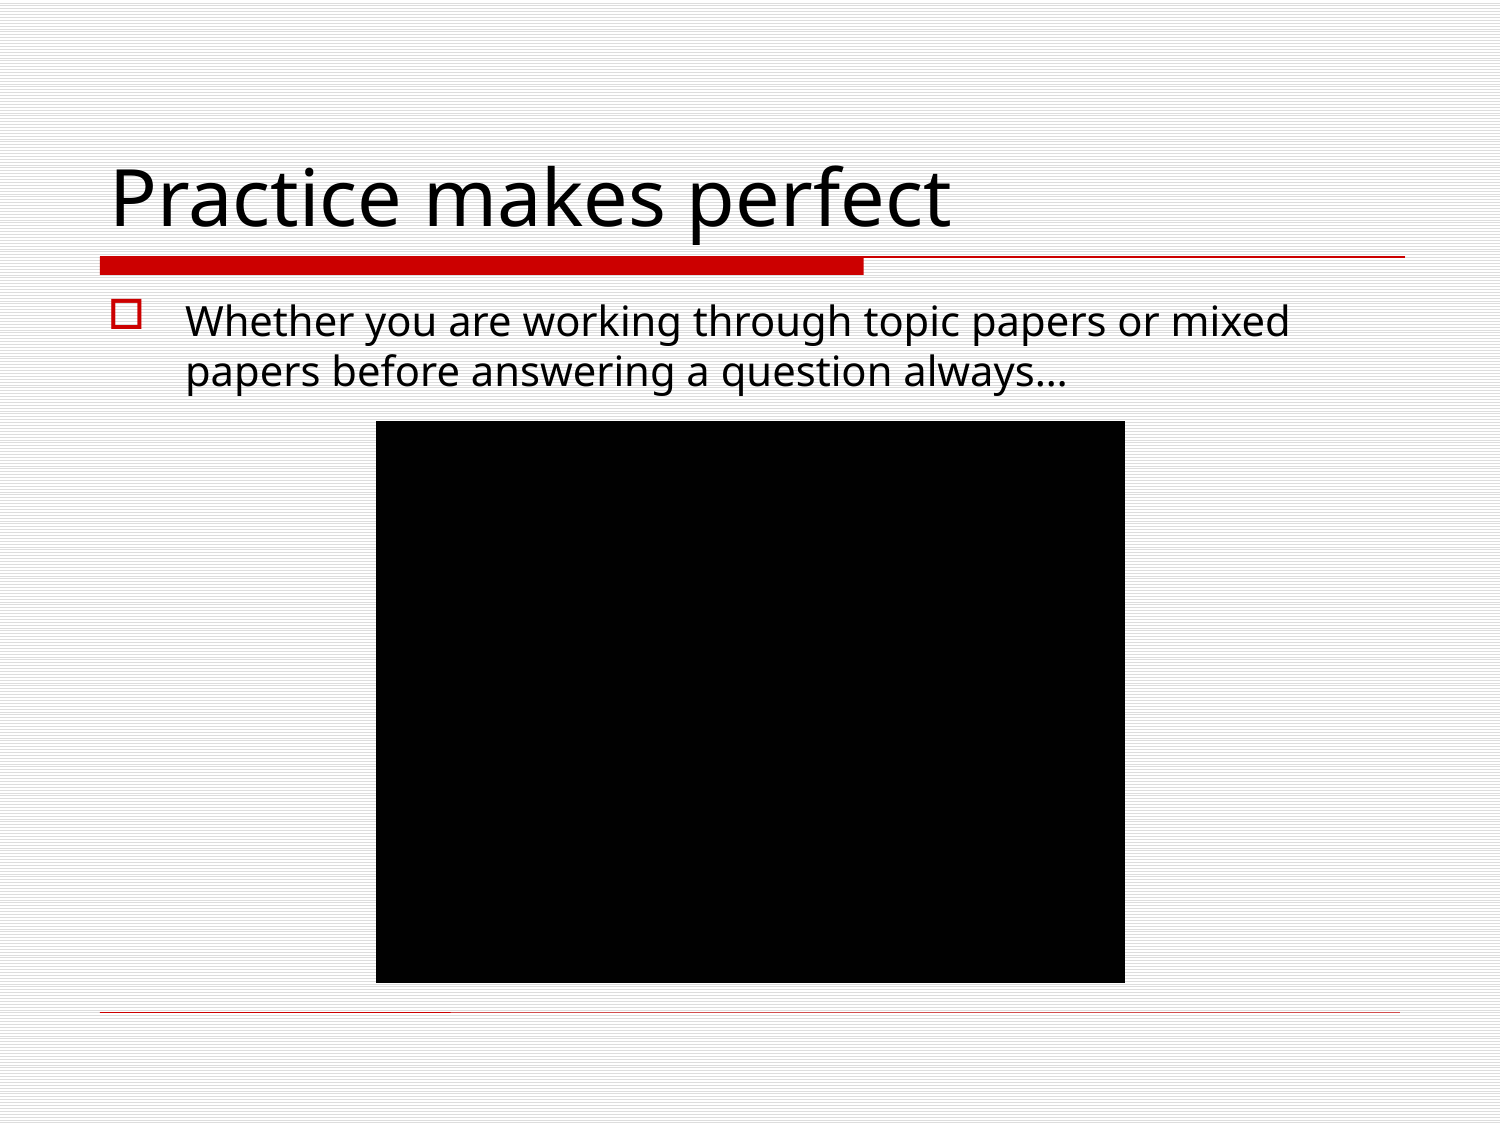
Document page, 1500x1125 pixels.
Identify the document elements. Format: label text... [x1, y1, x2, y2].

title Practice makes perfect [94, 50, 1407, 250]
list Whether you are working through topic papers or mixed papers before answering a question always… [92, 287, 1406, 1047]
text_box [375, 420, 1126, 984]
